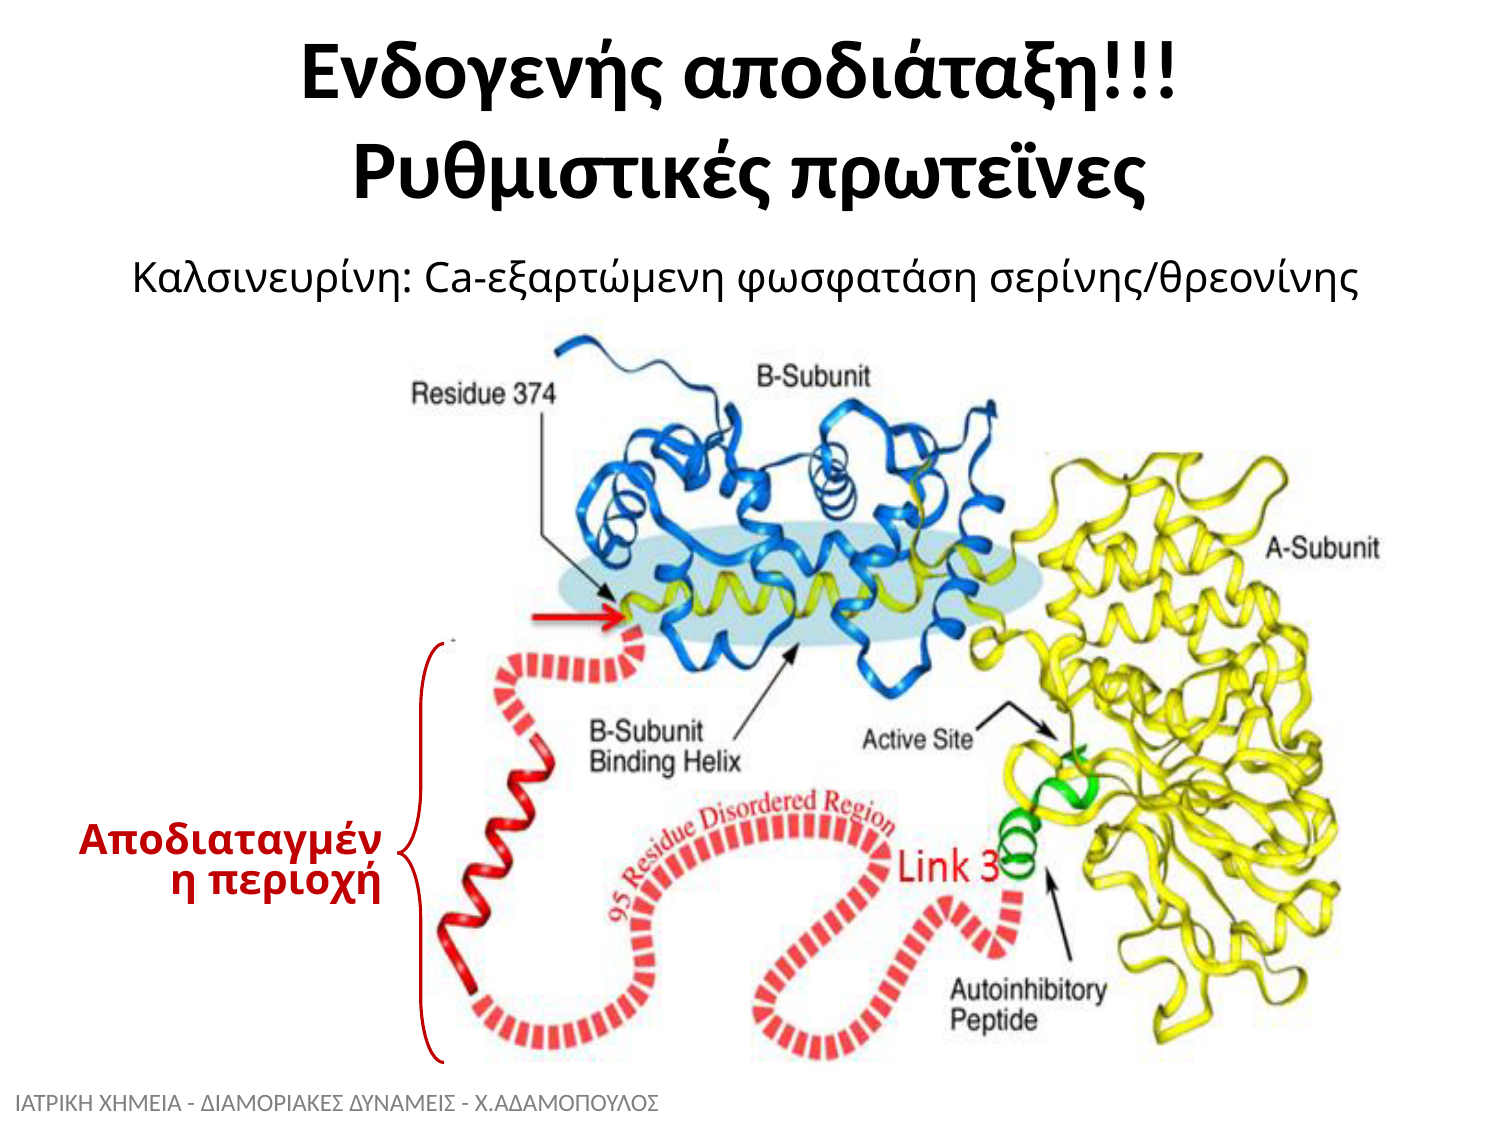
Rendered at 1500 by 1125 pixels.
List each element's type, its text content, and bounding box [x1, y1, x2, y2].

text_box Αποδιαταγμένη περιοχή [46, 815, 397, 911]
picture [397, 317, 1395, 1118]
text_box Ενδογενής αποδιάταξη!!! Ρυθμιστικές πρωτεϊνες [0, 7, 1500, 223]
text_box Καλσινευρίνη: Ca-εξαρτώμενη φωσφατάση σερίνης/θρεονίνης [116, 253, 1445, 308]
text_box ΙΑΤΡΙΚΗ ΧΗΜΕΙΑ - ΔΙΑΜΟΡΙΑΚΕΣ ΔΥΝΑΜΕΙΣ - Χ.ΑΔΑΜΟΠΟΥΛΟΣ [0, 1079, 781, 1125]
